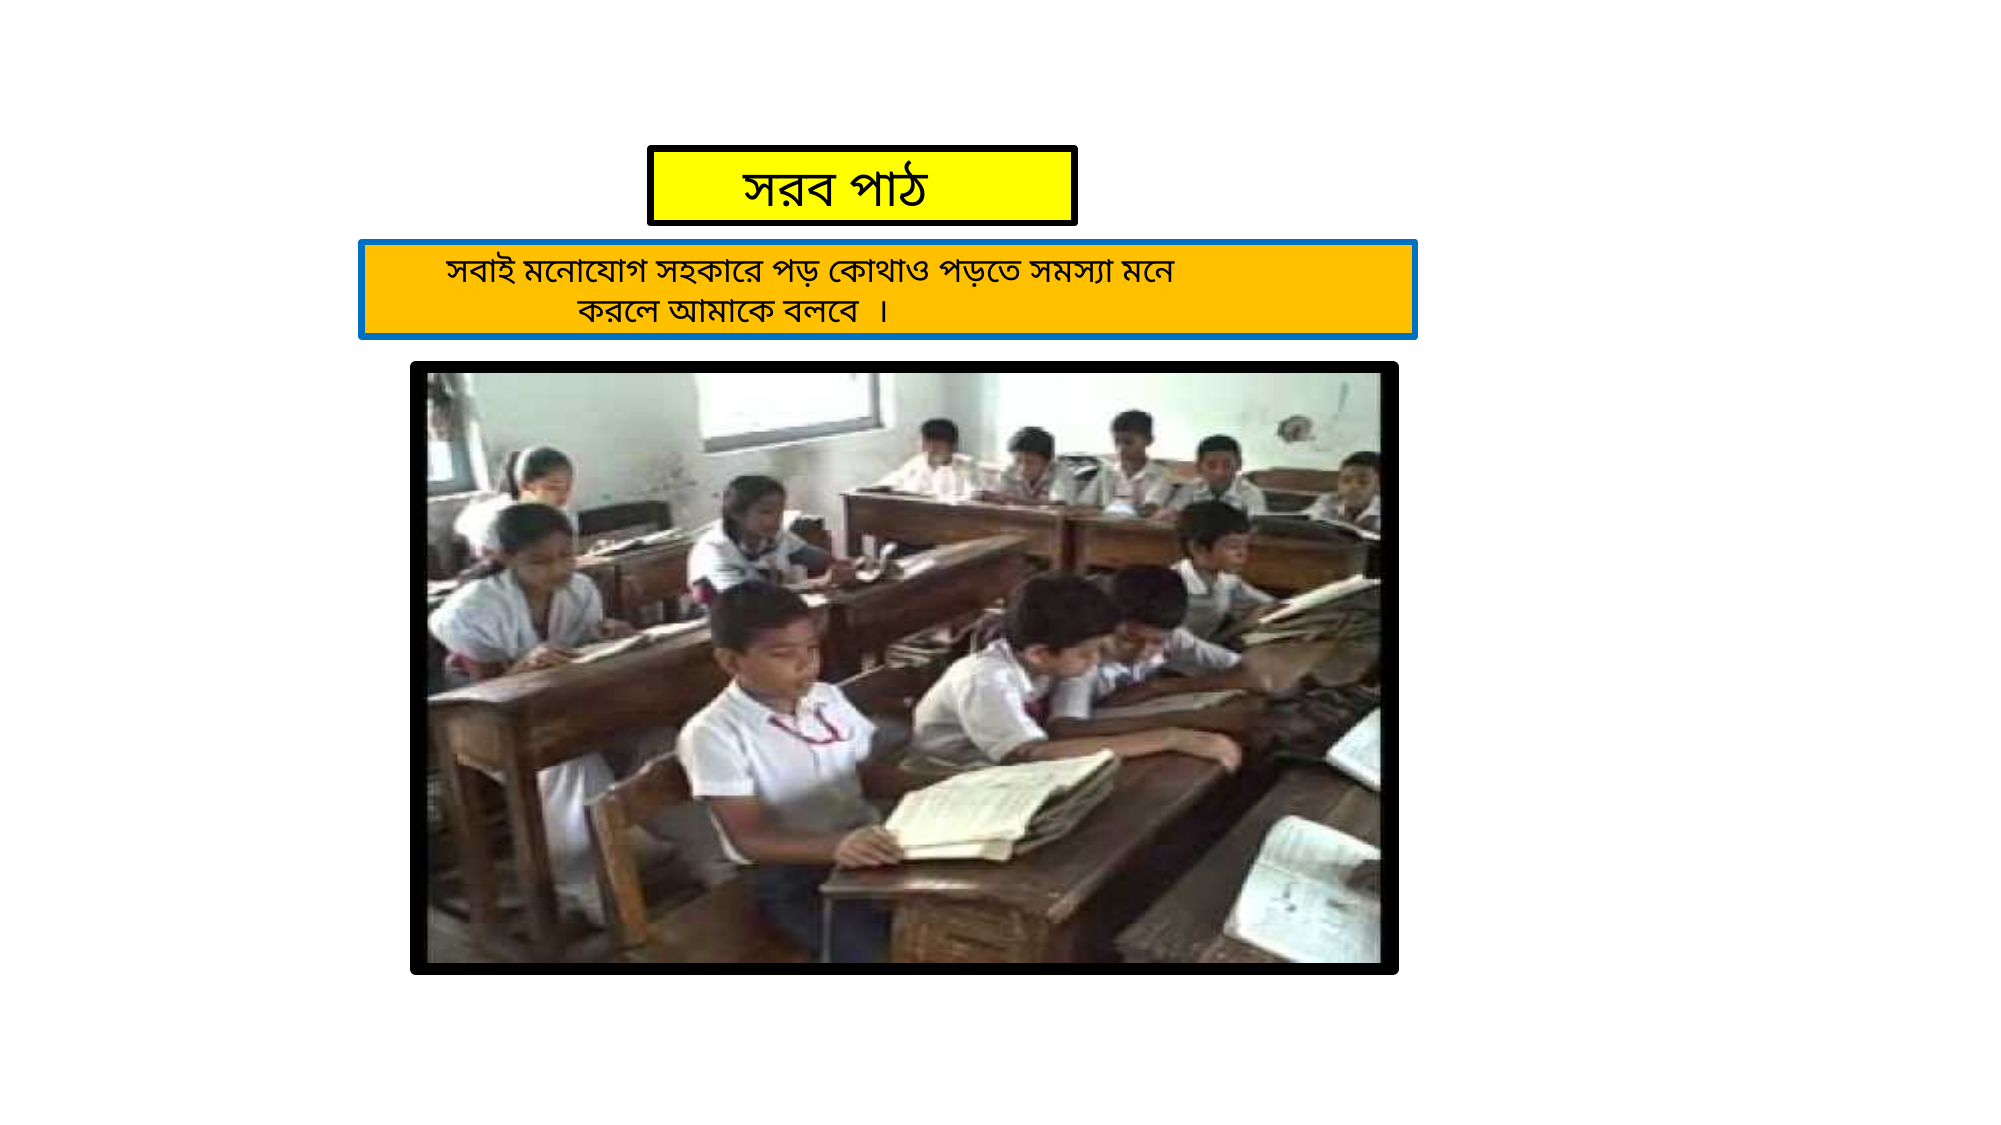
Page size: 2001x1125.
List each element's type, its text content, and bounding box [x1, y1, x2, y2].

text_box সবাই মনোযোগ সহকারে পড় কোথাও পড়তে সমস্যা মনে করলে আমাকে বলবে । [361, 242, 1415, 337]
text_box সরব পাঠ [650, 148, 1075, 224]
picture [422, 373, 1387, 963]
